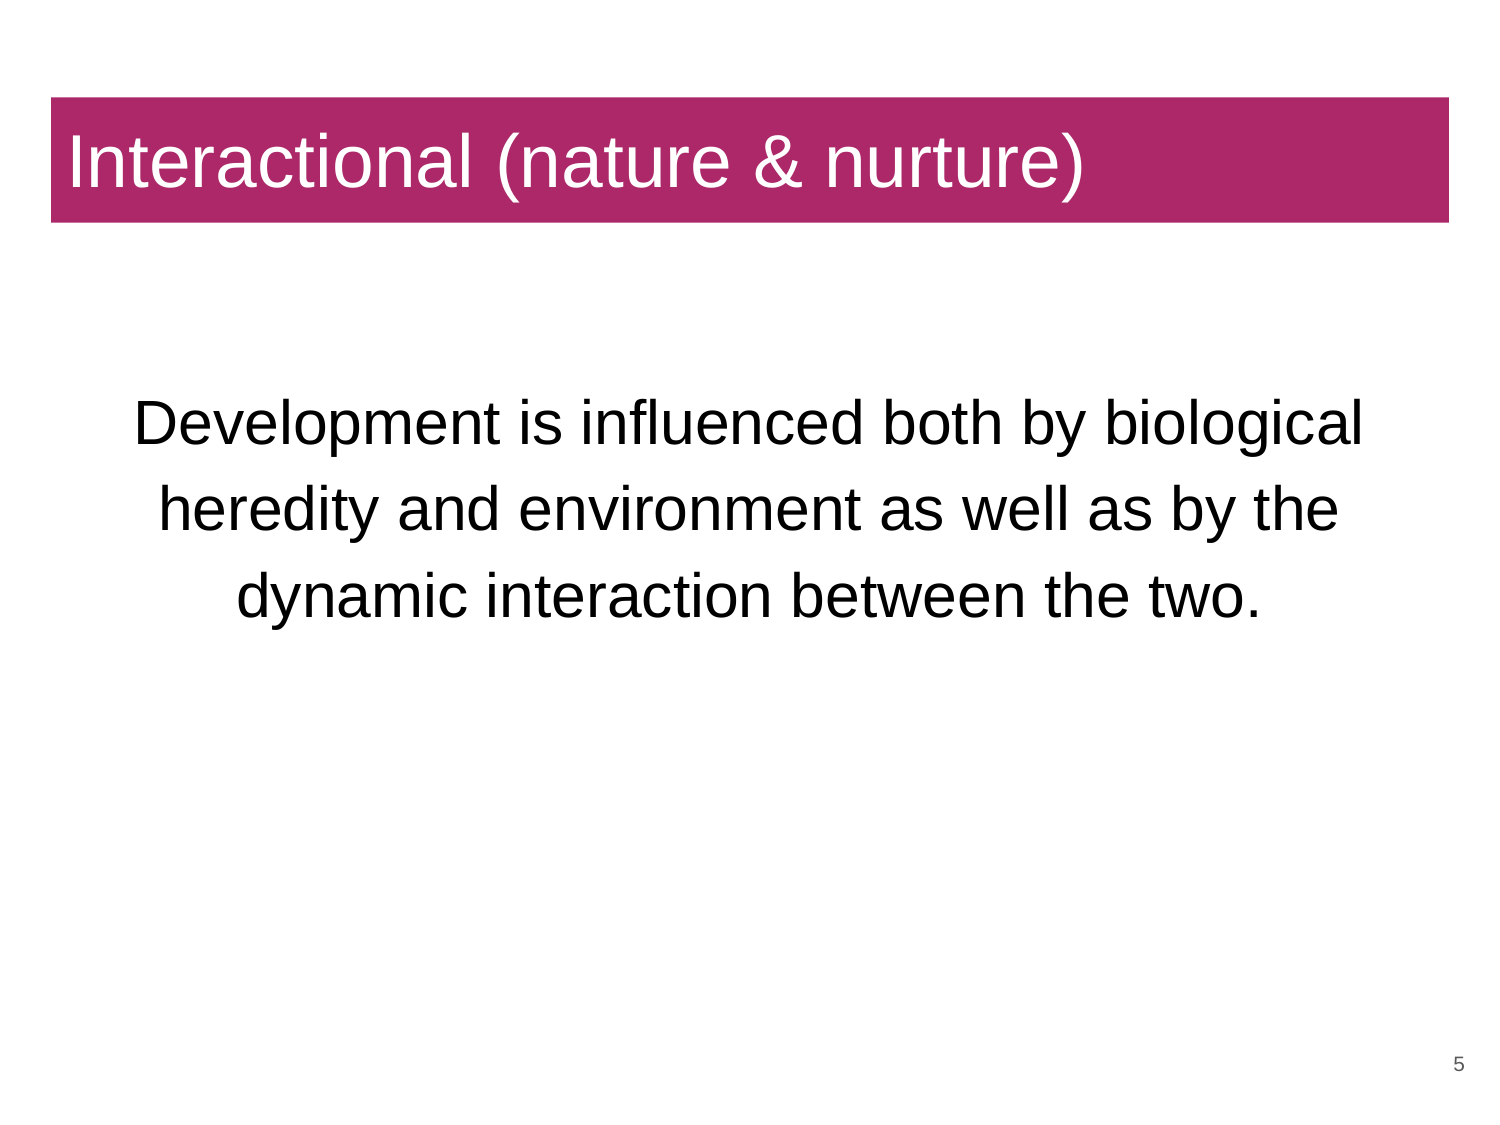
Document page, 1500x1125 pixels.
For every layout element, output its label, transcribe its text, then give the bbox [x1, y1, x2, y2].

list Development is influenced both by biological heredity and environment as well as by the dynamic interaction between the two. [51, 356, 1449, 1000]
slide_number ‹#› [1389, 1019, 1480, 1106]
title Interactional (nature & nurture) [51, 97, 1449, 223]
